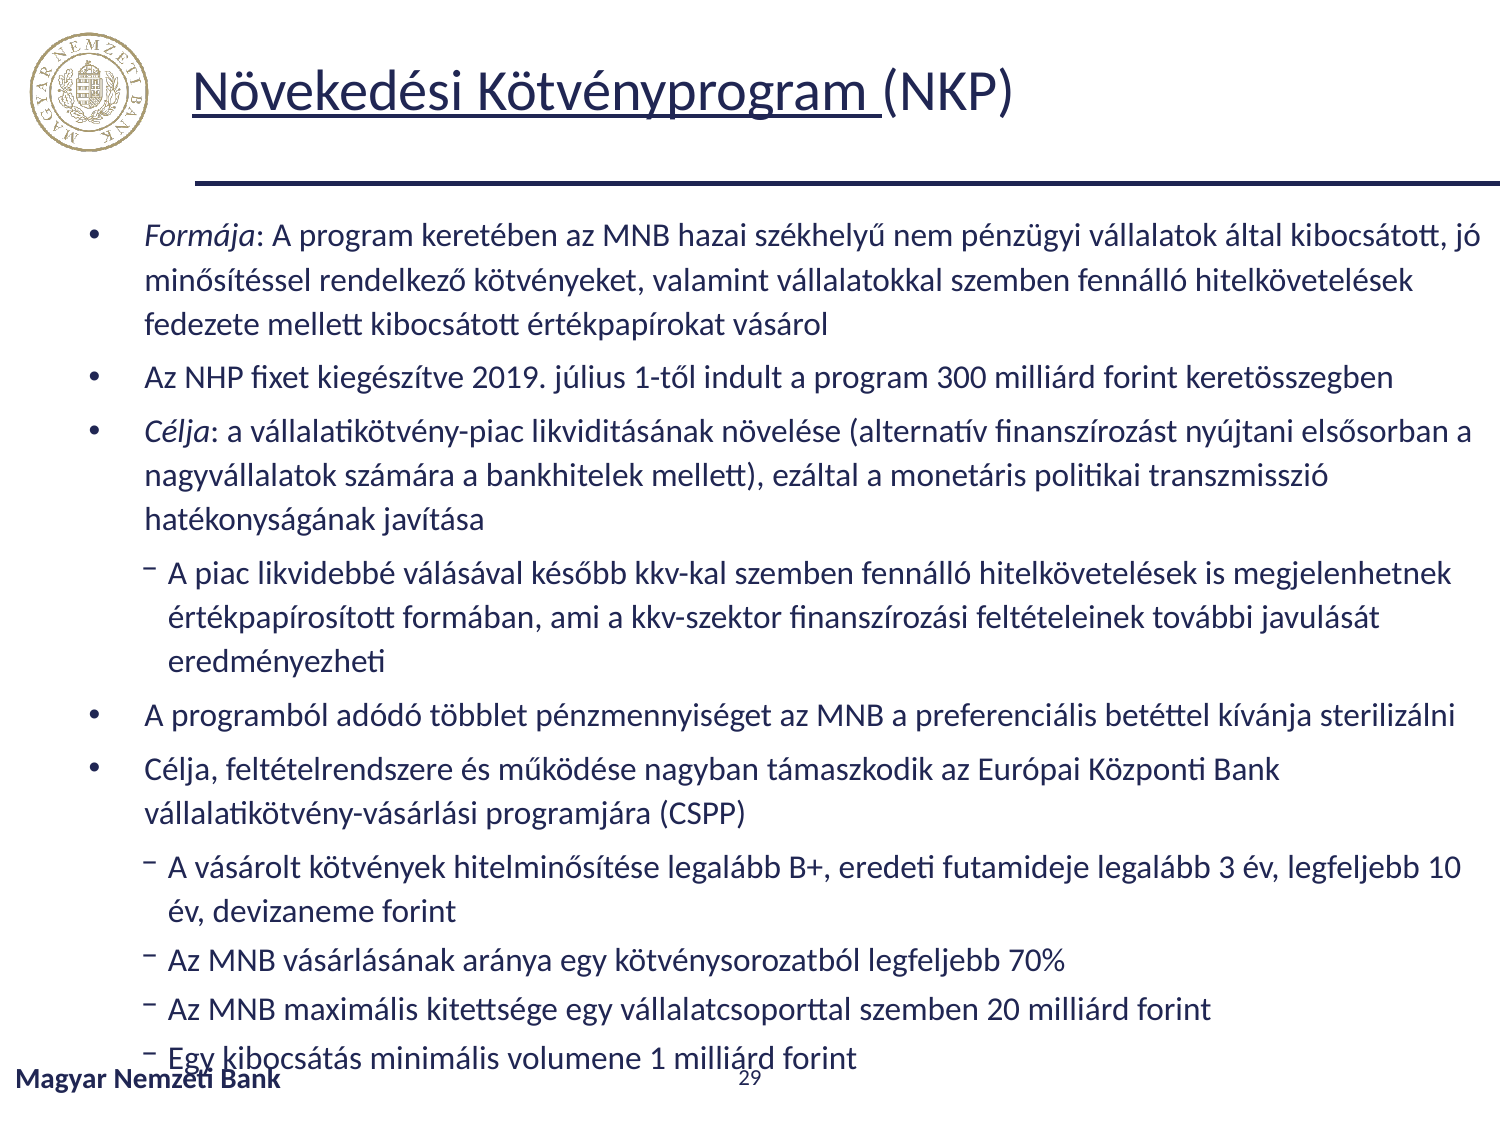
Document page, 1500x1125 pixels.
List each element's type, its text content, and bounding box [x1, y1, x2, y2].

list Formája: A program keretében az MNB hazai székhelyű nem pénzügyi vállalatok által kibocsátott, jó minősítéssel rendelkező kötvényeket, valamint vállalatokkal szemben fennálló hitelkövetelések fedezete mellett kibocsátott értékpapírokat vásárol Az NHP fixet kiegészítve 2019. július 1-től indult a program 300 milliárd forint keretösszegben Célja: a vállalatikötvény-piac likviditásának növelése (alternatív finanszírozást nyújtani elsősorban a nagyvállalatok számára a bankhitelek mellett), ezáltal a monetáris politikai transzmisszió hatékonyságának javítása A piac likvidebbé válásával később kkv-kal szemben fennálló hitelkövetelések is megjelenhetnek értékpapírosított formában, ami a kkv-szektor finanszírozási feltételeinek további javulását eredményezheti A programból adódó többlet pénzmennyiséget az MNB a preferenciális betéttel kívánja sterilizálni Célja, feltételrendszere és működése nagyban támaszkodik az Európai Központi Bank vállalatikötvény-vásárlási programjára (CSPP) A vásárolt kötvények hitelminősítése legalább B+, eredeti futamideje legalább 3 év, legfeljebb 10 év, devizaneme forint Az MNB vásárlásának aránya egy kötvénysorozatból legfeljebb 70% Az­ MNB­ maximális­ kitettsége ­egy­ vállalatcsoporttal ­szemben 20 milliárd forint Egy kibocsátás minimális volumene 1 milliárd forint [73, 202, 1500, 1089]
slide_number 29 [581, 1046, 919, 1107]
picture [17, 21, 161, 165]
title Növekedési Kötvényprogram (NKP) [177, 29, 1406, 155]
footer Magyar Nemzeti Bank [0, 1046, 507, 1107]
